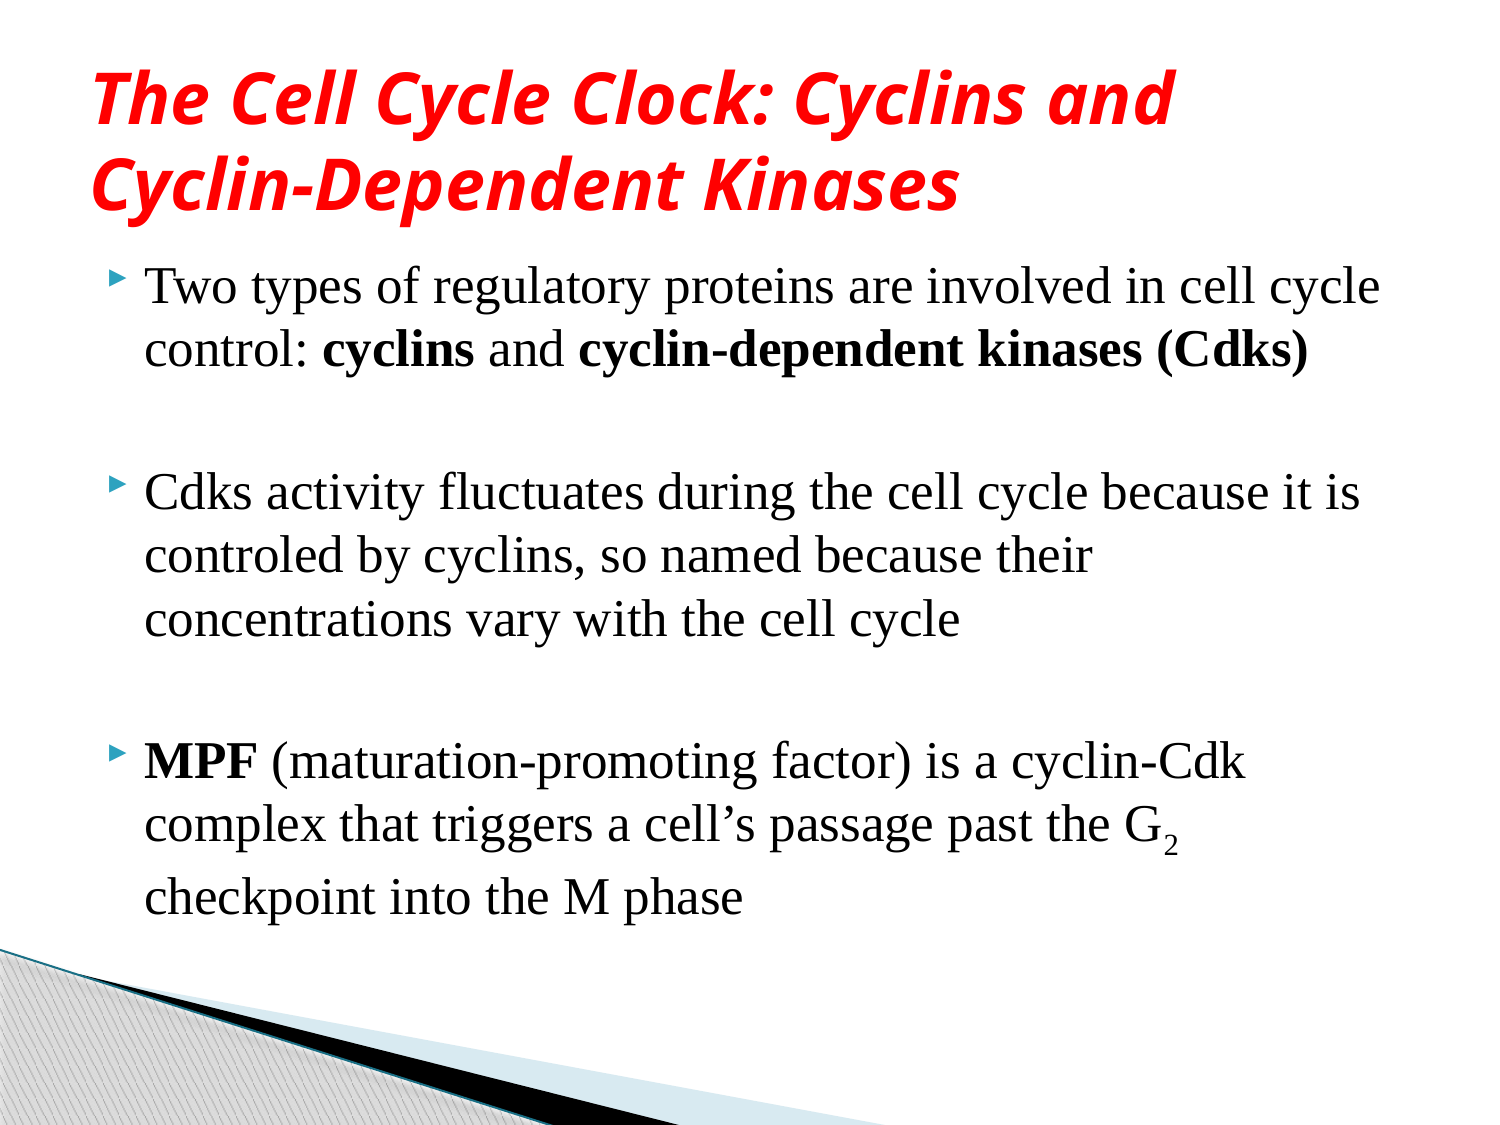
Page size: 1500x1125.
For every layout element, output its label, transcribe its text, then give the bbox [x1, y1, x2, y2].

title The Cell Cycle Clock: Cyclins and Cyclin-Dependent Kinases [75, 45, 1425, 233]
list Two types of regulatory proteins are involved in cell cycle control: cyclins and cyclin-dependent kinases (Cdks) Cdks activity fluctuates during the cell cycle because it is controled by cyclins, so named because their concentrations vary with the cell cycle MPF (maturation-promoting factor) is a cyclin-Cdk complex that triggers a cell’s passage past the G2 checkpoint into the M phase [75, 243, 1425, 986]
